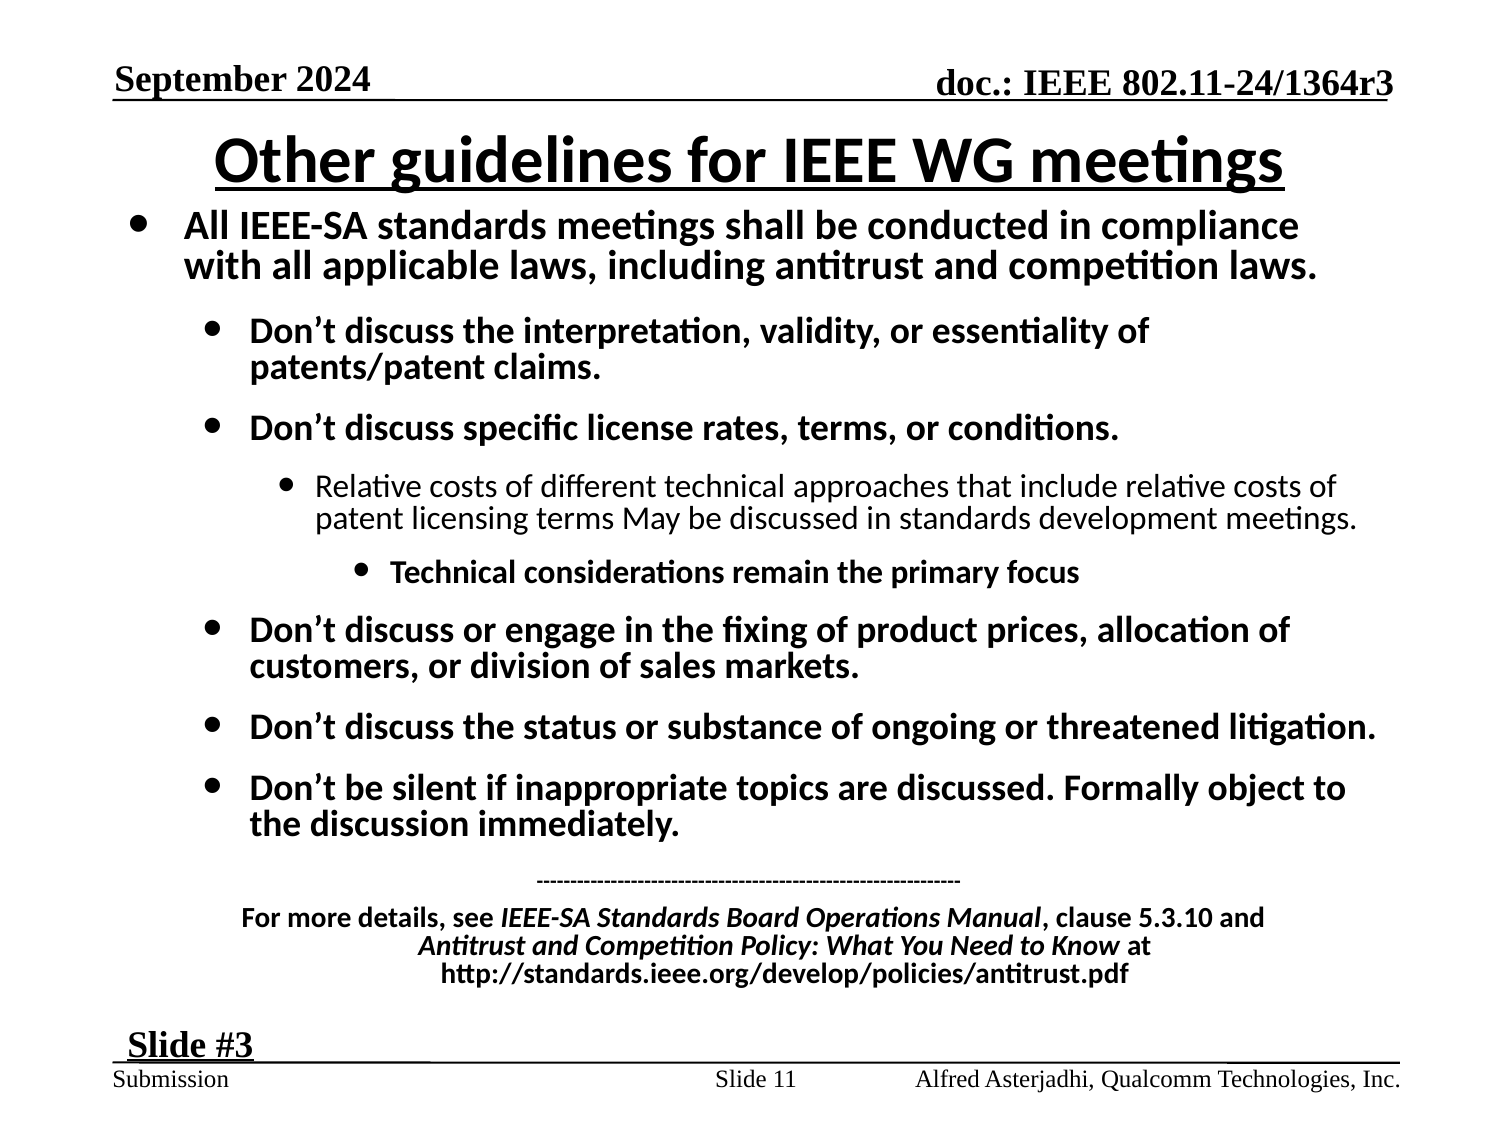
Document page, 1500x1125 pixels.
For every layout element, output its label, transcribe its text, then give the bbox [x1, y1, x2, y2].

title Other guidelines for IEEE WG meetings [112, 112, 1388, 199]
list All IEEE-SA standards meetings shall be conducted in compliance with all applicable laws, including antitrust and competition laws. Don’t discuss the interpretation, validity, or essentiality of patents/patent claims. Don’t discuss specific license rates, terms, or conditions. Relative costs of different technical approaches that include relative costs of patent licensing terms May be discussed in standards development meetings. Technical considerations remain the primary focus Don’t discuss or engage in the fixing of product prices, allocation of customers, or division of sales markets. Don’t discuss the status or substance of ongoing or threatened litigation. Don’t be silent if inappropriate topics are discussed. Formally object to the discussion immediately. --------------------------------------------------------------- For more details, see IEEE-SA Standards Board Operations Manual, clause 5.3.10 and Antitrust and Competition Policy: What You Need to Know at http://standards.ieee.org/develop/policies/antitrust.pdf [112, 199, 1402, 1063]
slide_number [114, 54, 493, 100]
footer Alfred Asterjadhi, Qualcomm Technologies, Inc. [878, 1061, 1402, 1093]
slide_number Slide 11 [712, 1061, 800, 1123]
text_box Slide #3 [112, 1012, 269, 1073]
